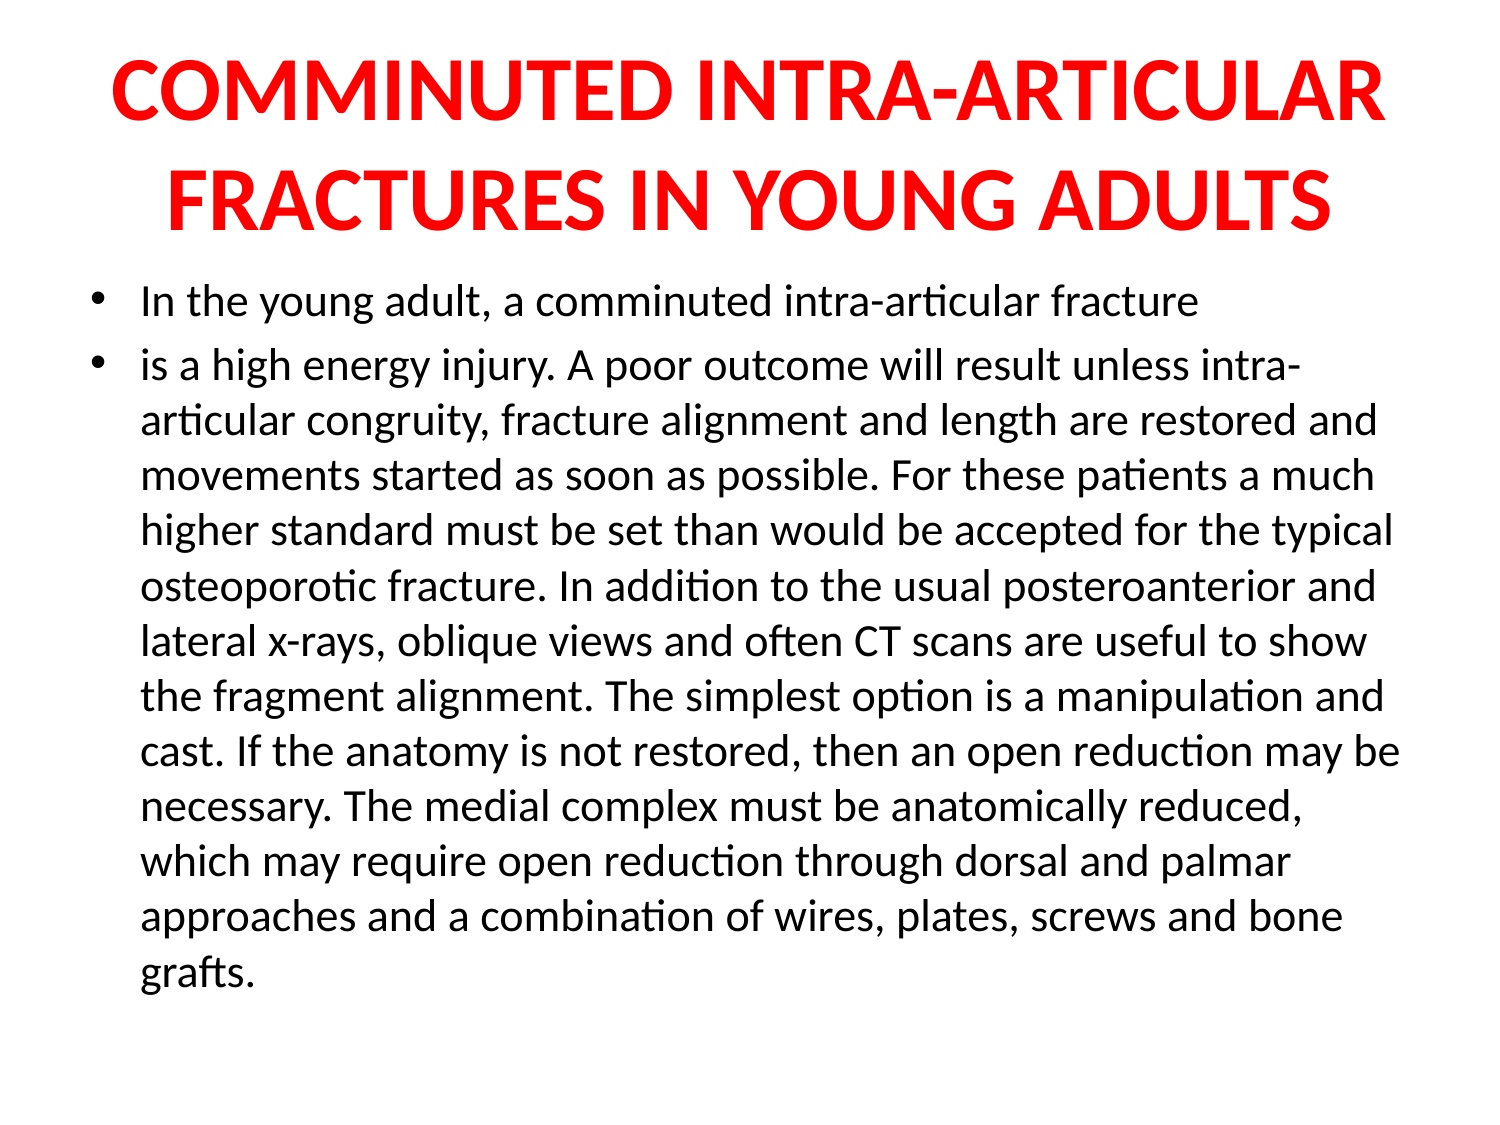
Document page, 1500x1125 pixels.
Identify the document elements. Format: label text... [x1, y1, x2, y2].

list In the young adult, a comminuted intra-articular fracture is a high energy injury. A poor outcome will result unless intra-articular congruity, fracture alignment and length are restored and movements started as soon as possible. For these patients a much higher standard must be set than would be accepted for the typical osteoporotic fracture. In addition to the usual posteroanterior and lateral x-rays, oblique views and often CT scans are useful to show the fragment alignment. The simplest option is a manipulation and cast. If the anatomy is not restored, then an open reduction may be necessary. The medial complex must be anatomically reduced, which may require open reduction through dorsal and palmar approaches and a combination of wires, plates, screws and bone grafts. [75, 262, 1425, 1005]
title COMMINUTED INTRA-ARTICULAR FRACTURES IN YOUNG ADULTS [75, 45, 1425, 233]
